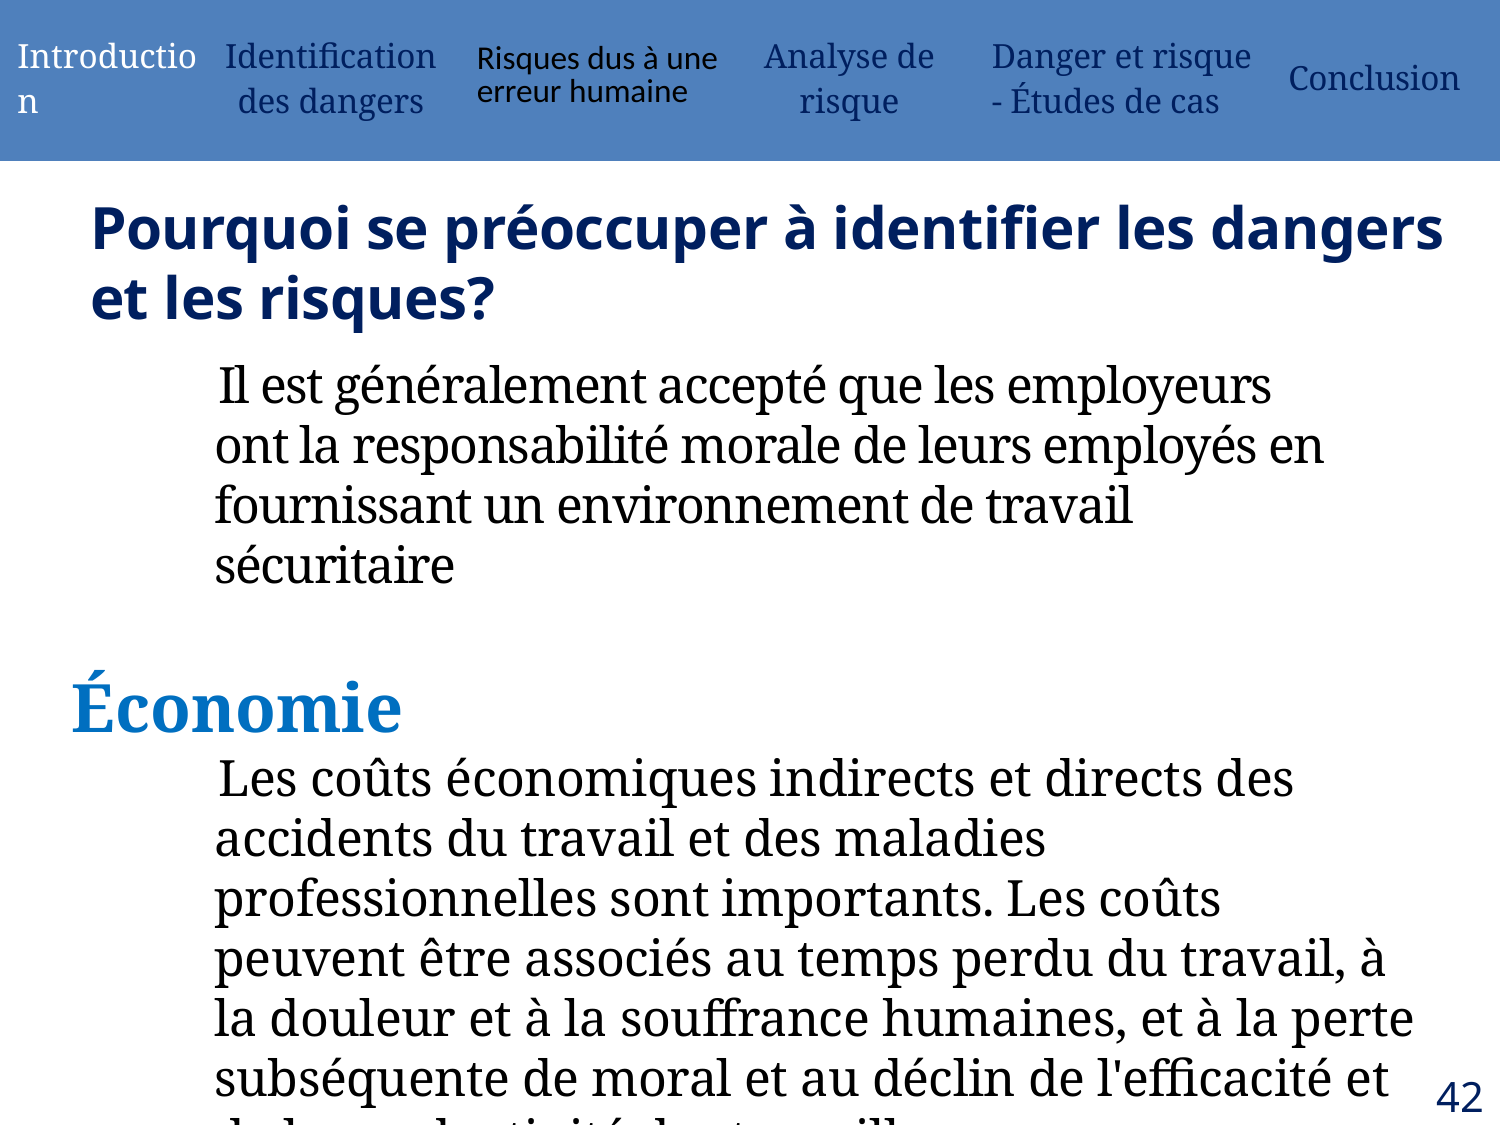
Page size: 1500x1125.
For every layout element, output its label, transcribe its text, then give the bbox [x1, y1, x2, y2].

table_header Conclusion [1260, 28, 1488, 128]
slide_number 42 [1432, 1071, 1487, 1125]
text_box Il est généralement accepté que les employeurs ont la responsabilité morale de leurs employés en fournissant un environnement de travail sécuritaire Économie Les coûts économiques indirects et directs des accidents du travail et des maladies professionnelles sont importants. Les coûts peuvent être associés au temps perdu du travail, à la douleur et à la souffrance humaines, et à la perte subséquente de moral et au déclin de l'efficacité et de la productivité des travailleurs. [66, 381, 1418, 1125]
table_header Identification des dangers [211, 28, 451, 128]
table_header Danger et risque - Études de cas [956, 28, 1260, 128]
table_header Risques dus à une erreur humaine [451, 28, 742, 128]
table_header Analyse de risque [742, 28, 956, 128]
table_header Introduction [12, 28, 211, 128]
title Pourquoi se préoccuper à identifier les dangers et les risques? [37, 192, 1463, 381]
